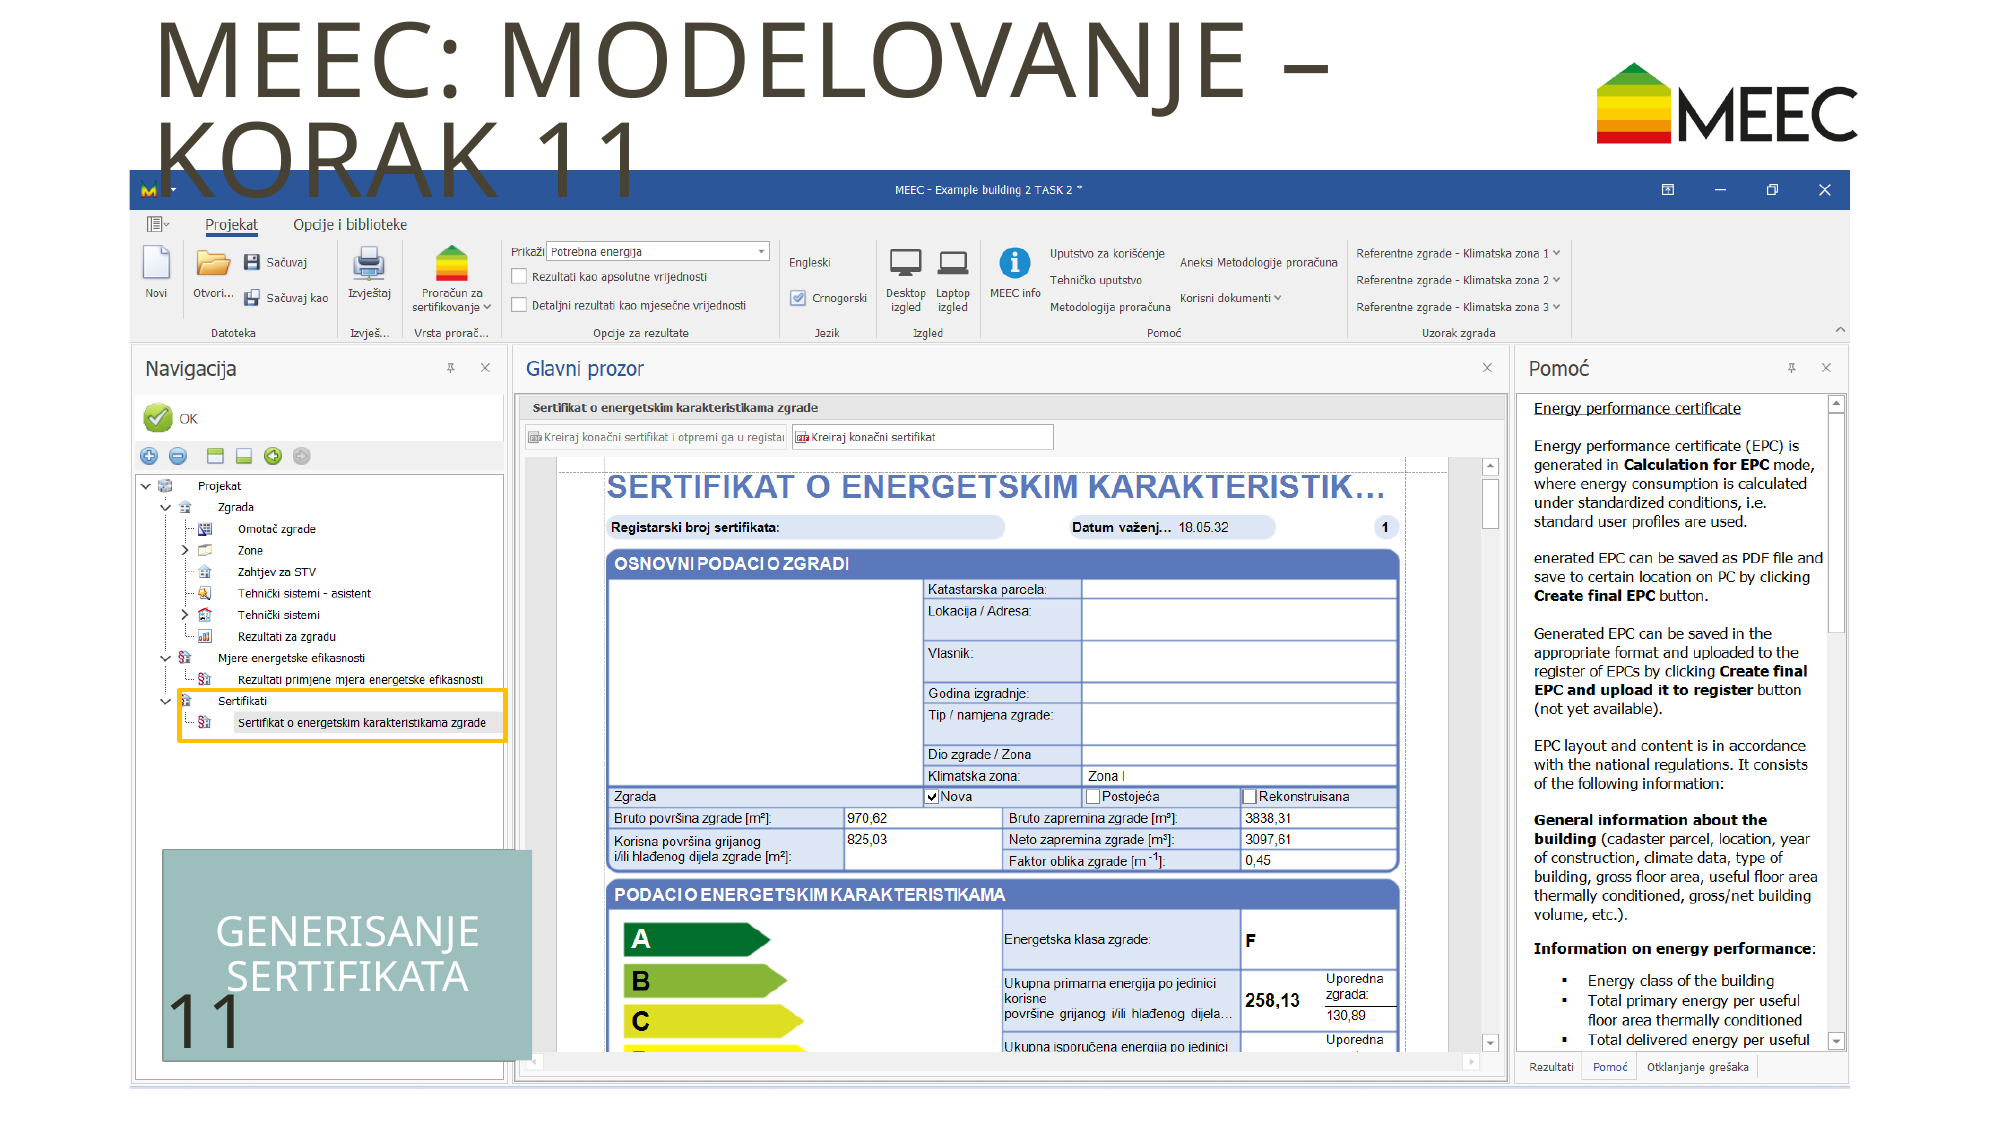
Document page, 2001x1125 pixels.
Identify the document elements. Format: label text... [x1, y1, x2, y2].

text_box MEEC: modelovanje – korak 11 [136, 0, 1602, 166]
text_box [163, 849, 533, 1061]
picture [1590, 52, 1864, 150]
picture [129, 170, 1851, 1089]
